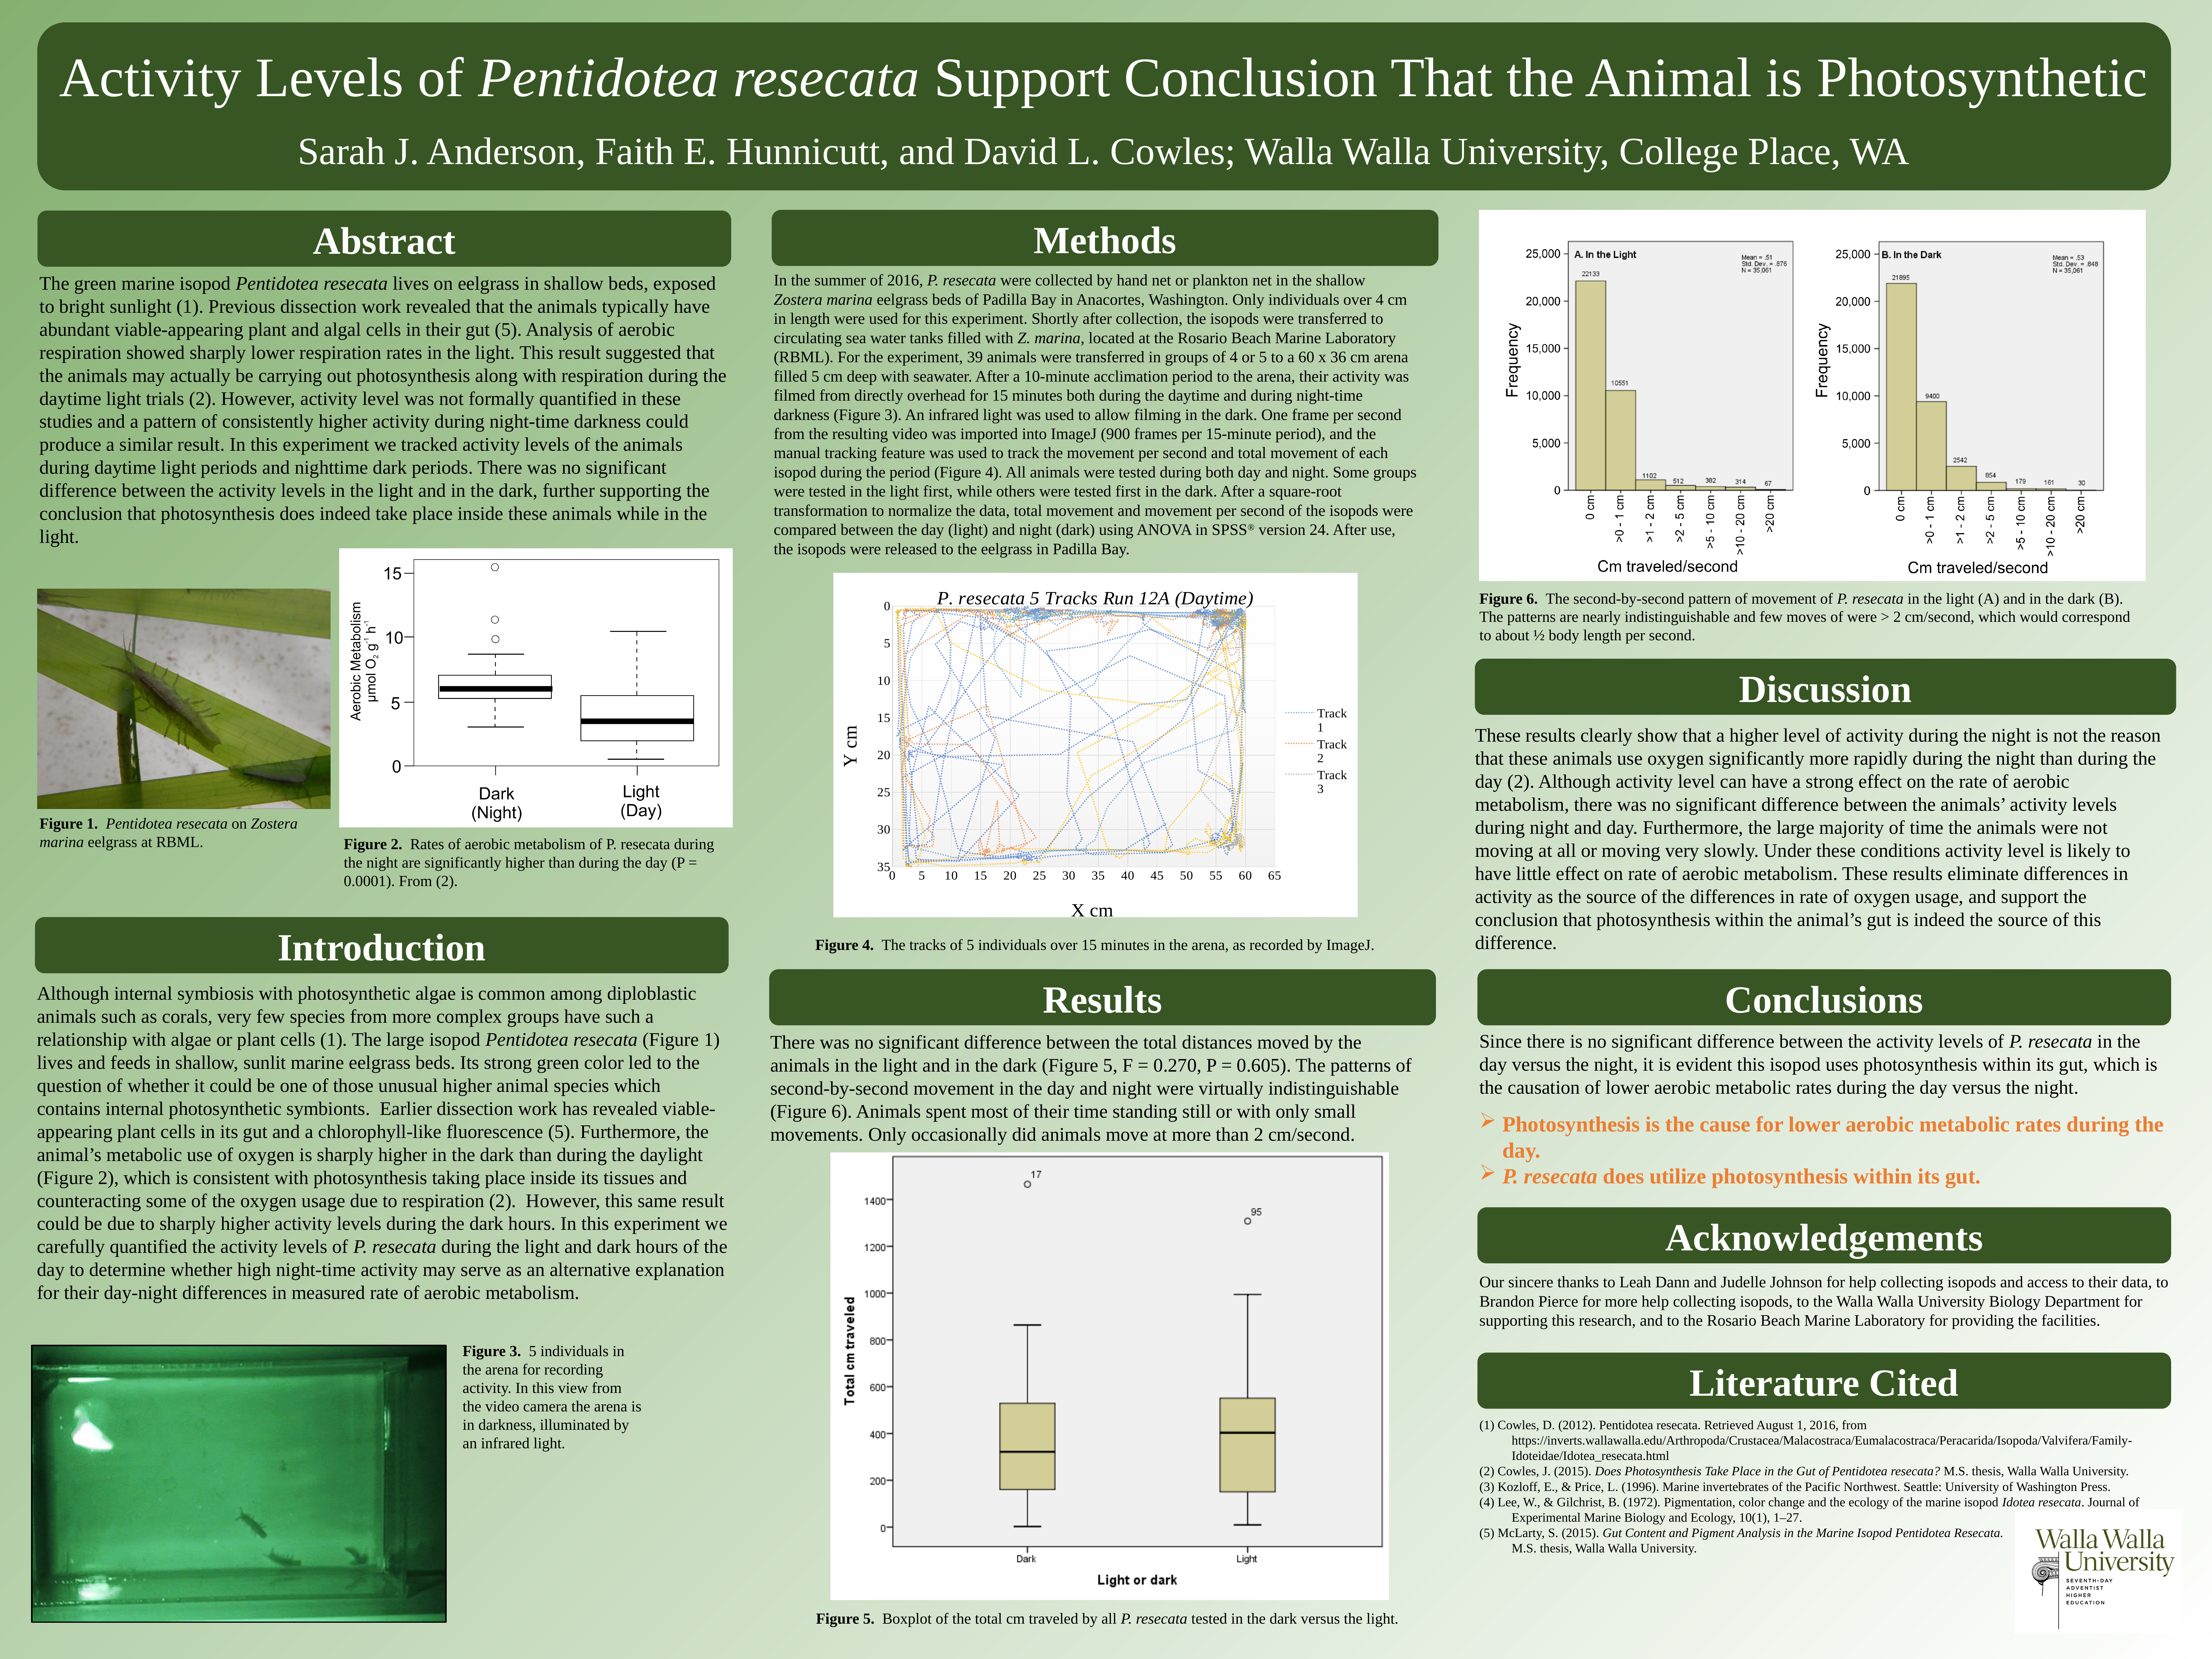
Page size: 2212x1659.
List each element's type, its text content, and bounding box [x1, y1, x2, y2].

picture [32, 1346, 445, 1622]
text_box Figure 3. 5 individuals in the arena for recording activity. In this view from the video camera the arena is in darkness, illuminated by an infrared light. [458, 1339, 648, 1454]
picture [1506, 210, 2146, 573]
text_box [339, 548, 733, 828]
picture [351, 559, 719, 822]
text_box Figure 5. Boxplot of the total cm traveled by all P. resecata tested in the dark versus the light. [774, 1606, 1441, 1629]
text_box Discussion [1475, 658, 2176, 715]
chart [833, 572, 1358, 927]
text_box Figure 1. Pentidotea resecata on Zostera marina eelgrass at RBML. [35, 811, 329, 853]
text_box Although internal symbiosis with photosynthetic algae is common among diploblastic animals such as corals, very few species from more complex groups have such a relationship with algae or plant cells (1). The large isopod Pentidotea resecata (Figure 1) lives and feeds in shallow, sunlit marine eelgrass beds. Its strong green color led to the question of whether it could be one of those unusual higher animal species which contains internal photosynthetic symbionts. Earlier dissection work has revealed viable-appearing plant cells in its gut and a chlorophyll-like fluorescence (5). Furthermore, the animal’s metabolic use of oxygen is sharply higher in the dark than during the daylight (Figure 2), which is consistent with photosynthesis taking place inside its tissues and counteracting some of the oxygen usage due to respiration (2). However, this same result could be due to sharply higher activity levels during the dark hours. In this experiment we carefully quantified the activity levels of P. resecata during the light and dark hours of the day to determine whether high night-time activity may serve as an alternative explanation for their day-night differences in measured rate of aerobic metabolism. [32, 978, 734, 1305]
picture [2015, 1509, 2182, 1634]
text_box Introduction [35, 917, 729, 973]
text_box Activity Levels of Pentidotea resecata Support Conclusion That the Animal is Photosynthetic Sarah J. Anderson, Faith E. Hunnicutt, and David L. Cowles; Walla Walla University, College Place, WA [37, 22, 2171, 191]
text_box Methods [771, 210, 1439, 266]
text_box Literature Cited [1477, 1352, 2171, 1409]
text_box Our sincere thanks to Leah Dann and Judelle Johnson for help collecting isopods and access to their data, to Brandon Pierce for more help collecting isopods, to the Walla Walla University Biology Department for supporting this research, and to the Rosario Beach Marine Laboratory for providing the facilities. [1475, 1269, 2187, 1332]
text_box Results [769, 969, 1436, 1026]
text_box Figure 4. The tracks of 5 individuals over 15 minutes in the arena, as recorded by ImageJ. [811, 932, 1394, 956]
text_box Figure 2. Rates of aerobic metabolism of P. resecata during the night are significantly higher than during the day (P = 0.0001). From (2). [339, 831, 729, 892]
text_box Abstract [37, 210, 731, 267]
text_box In the summer of 2016, P. resecata were collected by hand net or plankton net in the shallow Zostera marina eelgrass beds of Padilla Bay in Anacortes, Washington. Only individuals over 4 cm in length were used for this experiment. Shortly after collection, the isopods were transferred to circulating sea water tanks filled with Z. marina, located at the Rosario Beach Marine Laboratory (RBML). For the experiment, 39 animals were transferred in groups of 4 or 5 to a 60 x 36 cm arena filled 5 cm deep with seawater. After a 10-minute acclimation period to the arena, their activity was filmed from directly overhead for 15 minutes both during the daytime and during night-time darkness (Figure 3). An infrared light was used to allow filming in the dark. One frame per second from the resulting video was imported into ImageJ (900 frames per 15-minute period), and the manual tracking feature was used to track the movement per second and total movement of each isopod during the period (Figure 4). All animals were tested during both day and night. Some groups were tested in the light first, while others were tested first in the dark. After a square-root transformation to normalize the data, total movement and movement per second of the isopods were compared between the day (light) and night (dark) using ANOVA in SPSS® version 24. After use, the isopods were released to the eelgrass in Padilla Bay. [769, 267, 1422, 560]
picture [830, 1152, 1389, 1600]
text_box Figure 6. The second-by-second pattern of movement of P. resecata in the light (A) and in the dark (B). The patterns are nearly indistinguishable and few moves of were > 2 cm/second, which would correspond to about ½ body length per second. [1475, 586, 2137, 646]
text_box Acknowledgements [1477, 1207, 2171, 1264]
picture [37, 589, 331, 809]
text_box There was no significant difference between the total distances moved by the animals in the light and in the dark (Figure 5, F = 0.270, P = 0.605). The patterns of second-by-second movement in the day and night were virtually indistinguishable (Figure 6). Animals spent most of their time standing still or with only small movements. Only occasionally did animals move at more than 2 cm/second. [766, 1027, 1419, 1147]
text_box (1) Cowles, D. (2012). Pentidotea resecata. Retrieved August 1, 2016, from https://inverts.wallawalla.edu/Arthropoda/Crustacea/Malacostraca/Eumalacostraca/Peracarida/Isopoda/Valvifera/Family- Idoteidae/Idotea_resecata.html (2) Cowles, J. (2015). Does Photosynthesis Take Place in the Gut of Pentidotea resecata? M.S. thesis, Walla Walla University. (3) Kozloff, E., & Price, L. (1996). Marine invertebrates of the Pacific Northwest. Seattle: University of Washington Press. (4) Lee, W., & Gilchrist, B. (1972). Pigmentation, color change and the ecology of the marine isopod Idotea resecata. Journal of Experimental Marine Biology and Ecology, 10(1), 1–27. (5) McLarty, S. (2015). Gut Content and Pigment Analysis in the Marine Isopod Pentidotea Resecata. M.S. thesis, Walla Walla University. [1475, 1414, 2187, 1557]
text_box These results clearly show that a higher level of activity during the night is not the reason that these animals use oxygen significantly more rapidly during the night than during the day (2). Although activity level can have a strong effect on the rate of aerobic metabolism, there was no significant difference between the animals’ activity levels during night and day. Furthermore, the large majority of time the animals were not moving at all or moving very slowly. Under these conditions activity level is likely to have little effect on rate of aerobic metabolism. These results eliminate differences in activity as the source of the differences in rate of oxygen usage, and support the conclusion that photosynthesis within the animal’s gut is indeed the source of this difference. [1470, 720, 2173, 955]
text_box [1479, 210, 2146, 582]
text_box Since there is no significant difference between the activity levels of P. resecata in the day versus the night, it is evident this isopod uses photosynthesis within its gut, which is the causation of lower aerobic metabolic rates during the day versus the night. Photosynthesis is the cause for lower aerobic metabolic rates during the day. P. resecata does utilize photosynthesis within its gut. [1475, 1026, 2177, 1241]
text_box The green marine isopod Pentidotea resecata lives on eelgrass in shallow beds, exposed to bright sunlight (1). Previous dissection work revealed that the animals typically have abundant viable-appearing plant and algal cells in their gut (5). Analysis of aerobic respiration showed sharply lower respiration rates in the light. This result suggested that the animals may actually be carrying out photosynthesis along with respiration during the daytime light trials (2). However, activity level was not formally quantified in these studies and a pattern of consistently higher activity during night-time darkness could produce a similar result. In this experiment we tracked activity levels of the animals during daytime light periods and nighttime dark periods. There was no significant difference between the activity levels in the light and in the dark, further supporting the conclusion that photosynthesis does indeed take place inside these animals while in the light. [35, 268, 737, 550]
text_box Conclusions [1477, 969, 2171, 1026]
